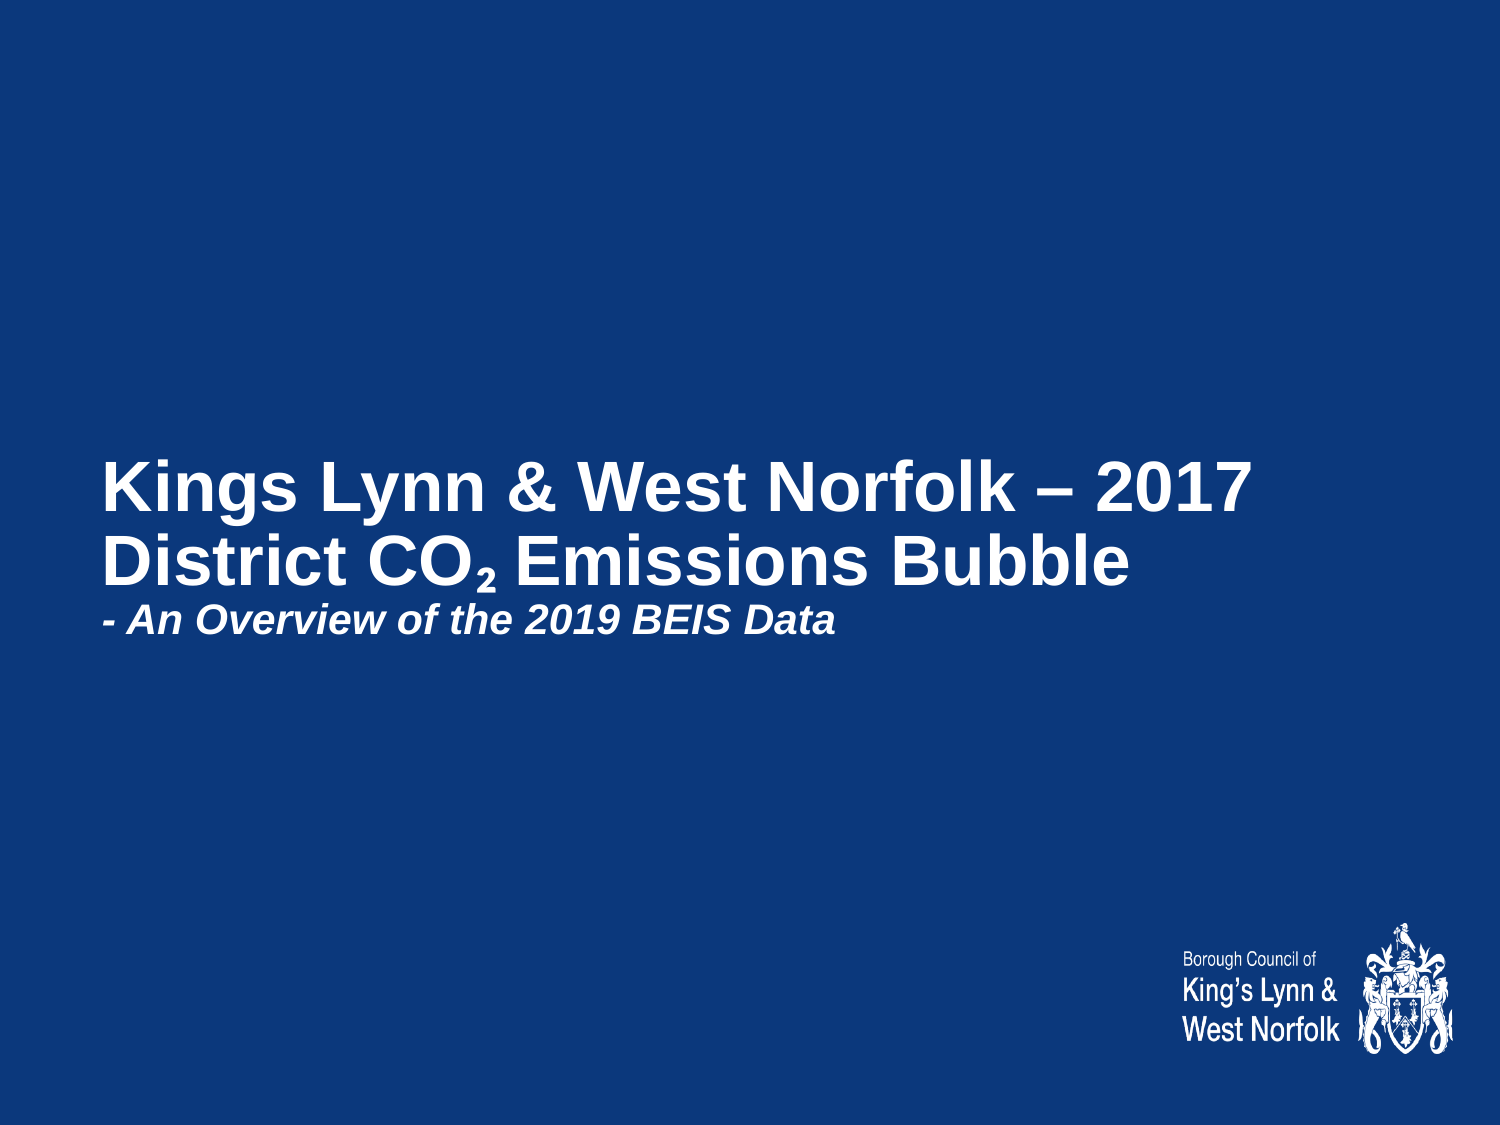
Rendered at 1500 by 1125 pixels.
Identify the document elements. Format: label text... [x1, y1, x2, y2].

picture [1182, 923, 1453, 1054]
title Kings Lynn & West Norfolk – 2017 District CO₂ Emissions Bubble - An Overview of the 2019 BEIS Data [86, 444, 1414, 654]
